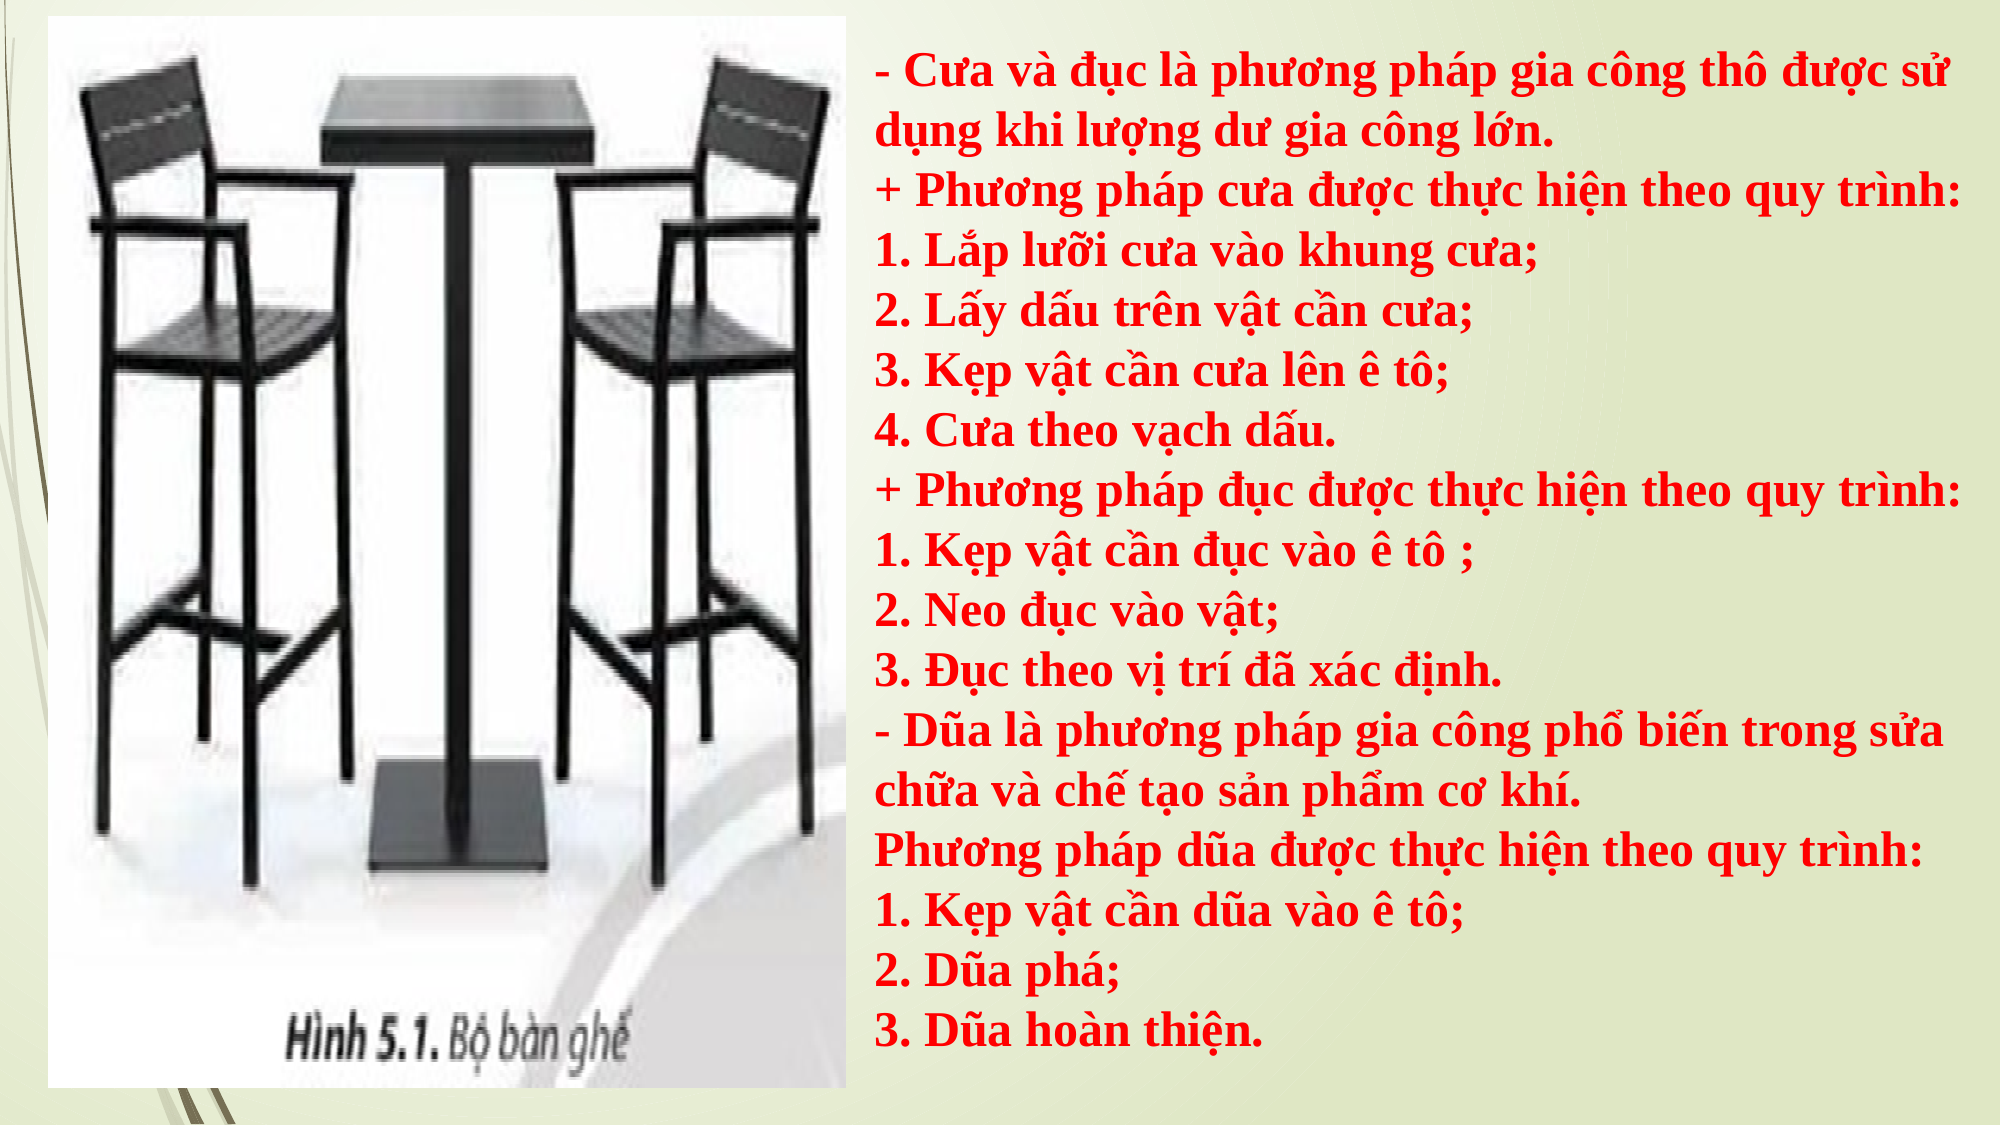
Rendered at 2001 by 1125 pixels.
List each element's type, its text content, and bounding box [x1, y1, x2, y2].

picture [47, 15, 846, 1088]
text_box - Cưa và đục là phương pháp gia công thô được sử dụng khi lượng dư gia công lớn. + Phương pháp cưa được thực hiện theo quy trình: 1. Lắp lưỡi cưa vào khung cưa; 2. Lấy dấu trên vật cần cưa; 3. Kẹp vật cần cưa lên ê tô; 4. Cưa theo vạch dấu. + Phương pháp đục được thực hiện theo quy trình: 1. Kẹp vật cần đục vào ê tô ; 2. Neo đục vào vật; 3. Đục theo vị trí đã xác định. - Dũa là phương pháp gia công phổ biến trong sửa chữa và chế tạo sản phẩm cơ khí. Phương pháp dũa được thực hiện theo quy trình: 1. Kẹp vật cần dũa vào ê tô; 2. Dũa phá; 3. Dũa hoàn thiện. [859, 29, 1982, 1065]
